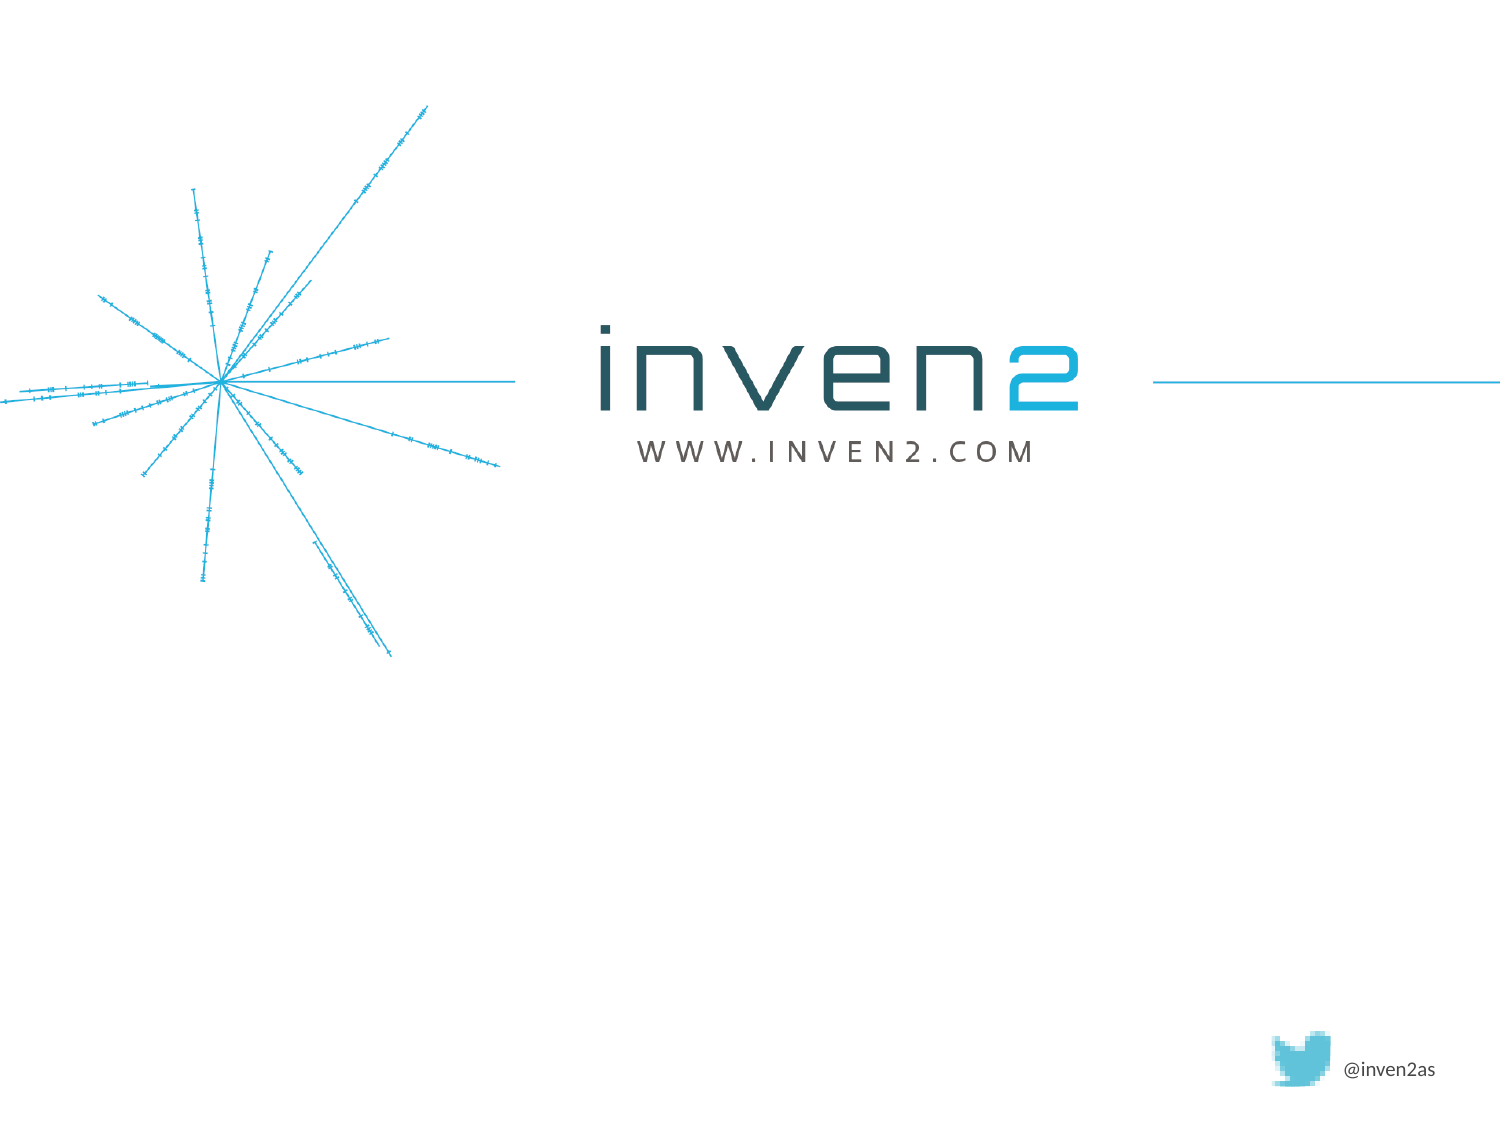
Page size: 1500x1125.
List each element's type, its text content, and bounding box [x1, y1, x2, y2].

picture [1271, 1026, 1331, 1087]
text_box @inven2as [1335, 1048, 1451, 1089]
picture [0, 105, 1500, 657]
